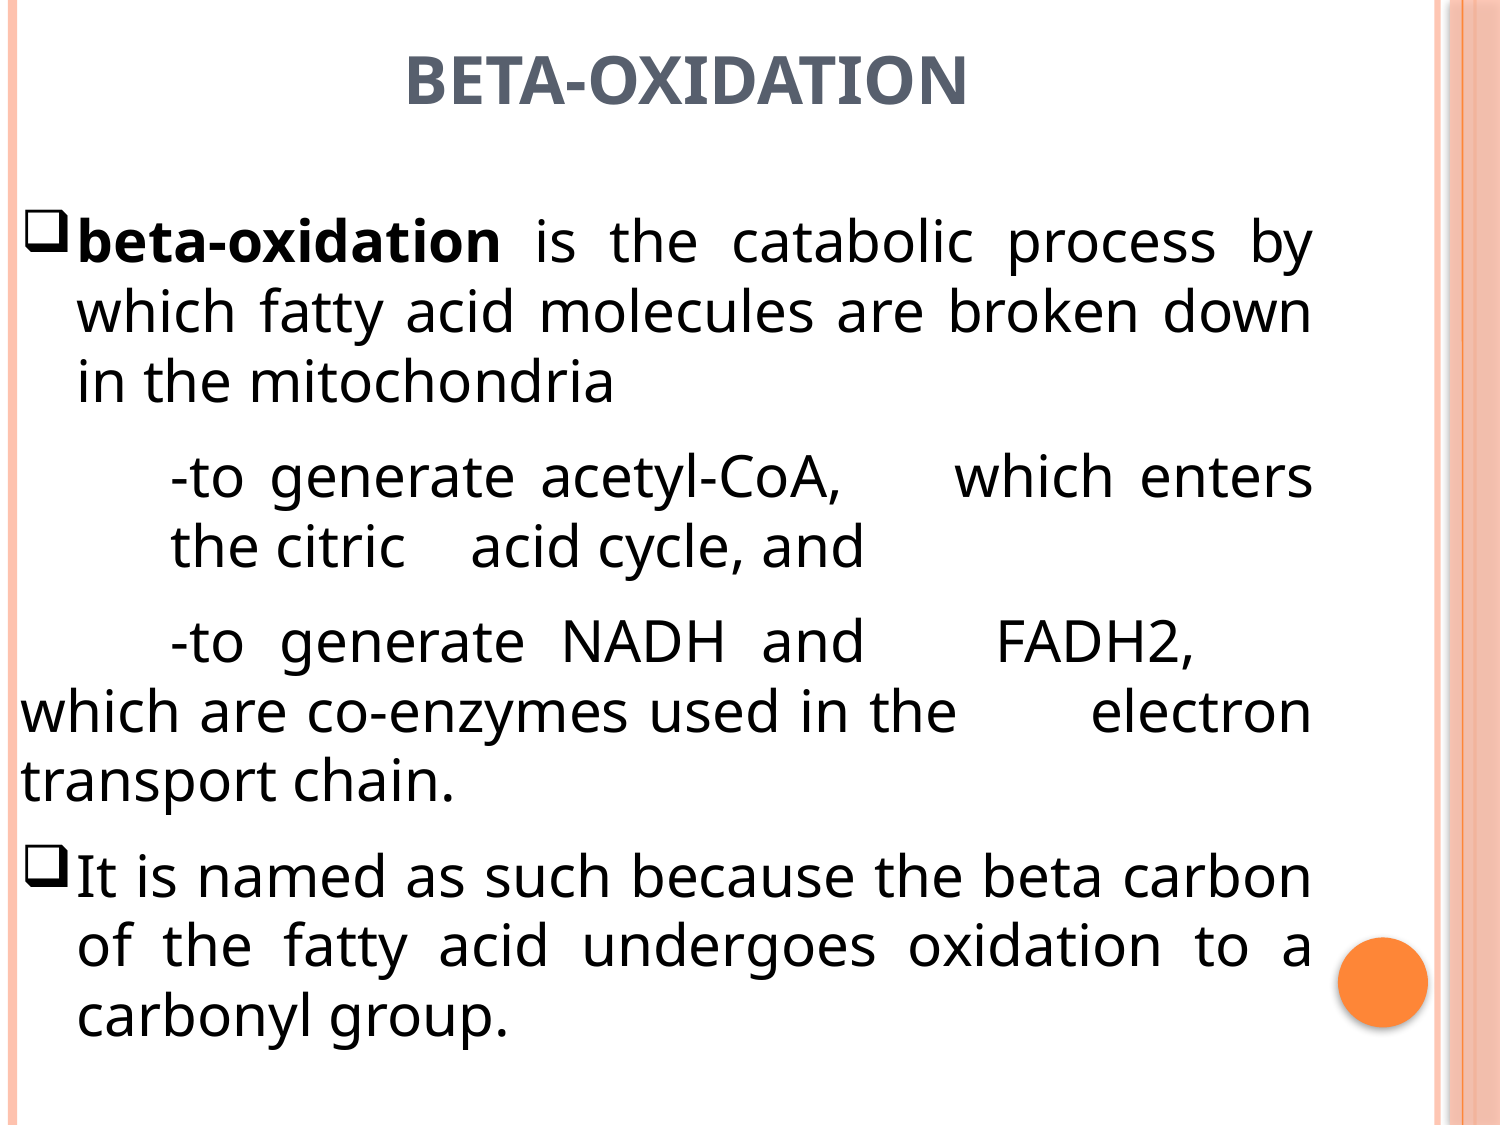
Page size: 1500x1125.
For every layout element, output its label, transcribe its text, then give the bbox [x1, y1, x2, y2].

text_box beta-oxidation is the catabolic process by which fatty acid molecules are broken down in the mitochondria -to generate acetyl-CoA, which enters the citric acid cycle, and -to generate NADH and FADH2, which are co-enzymes used in the electron transport chain. It is named as such because the beta carbon of the fatty acid undergoes oxidation to a carbonyl group. [5, 196, 1329, 1056]
title beta-oxidation [75, 21, 1300, 126]
